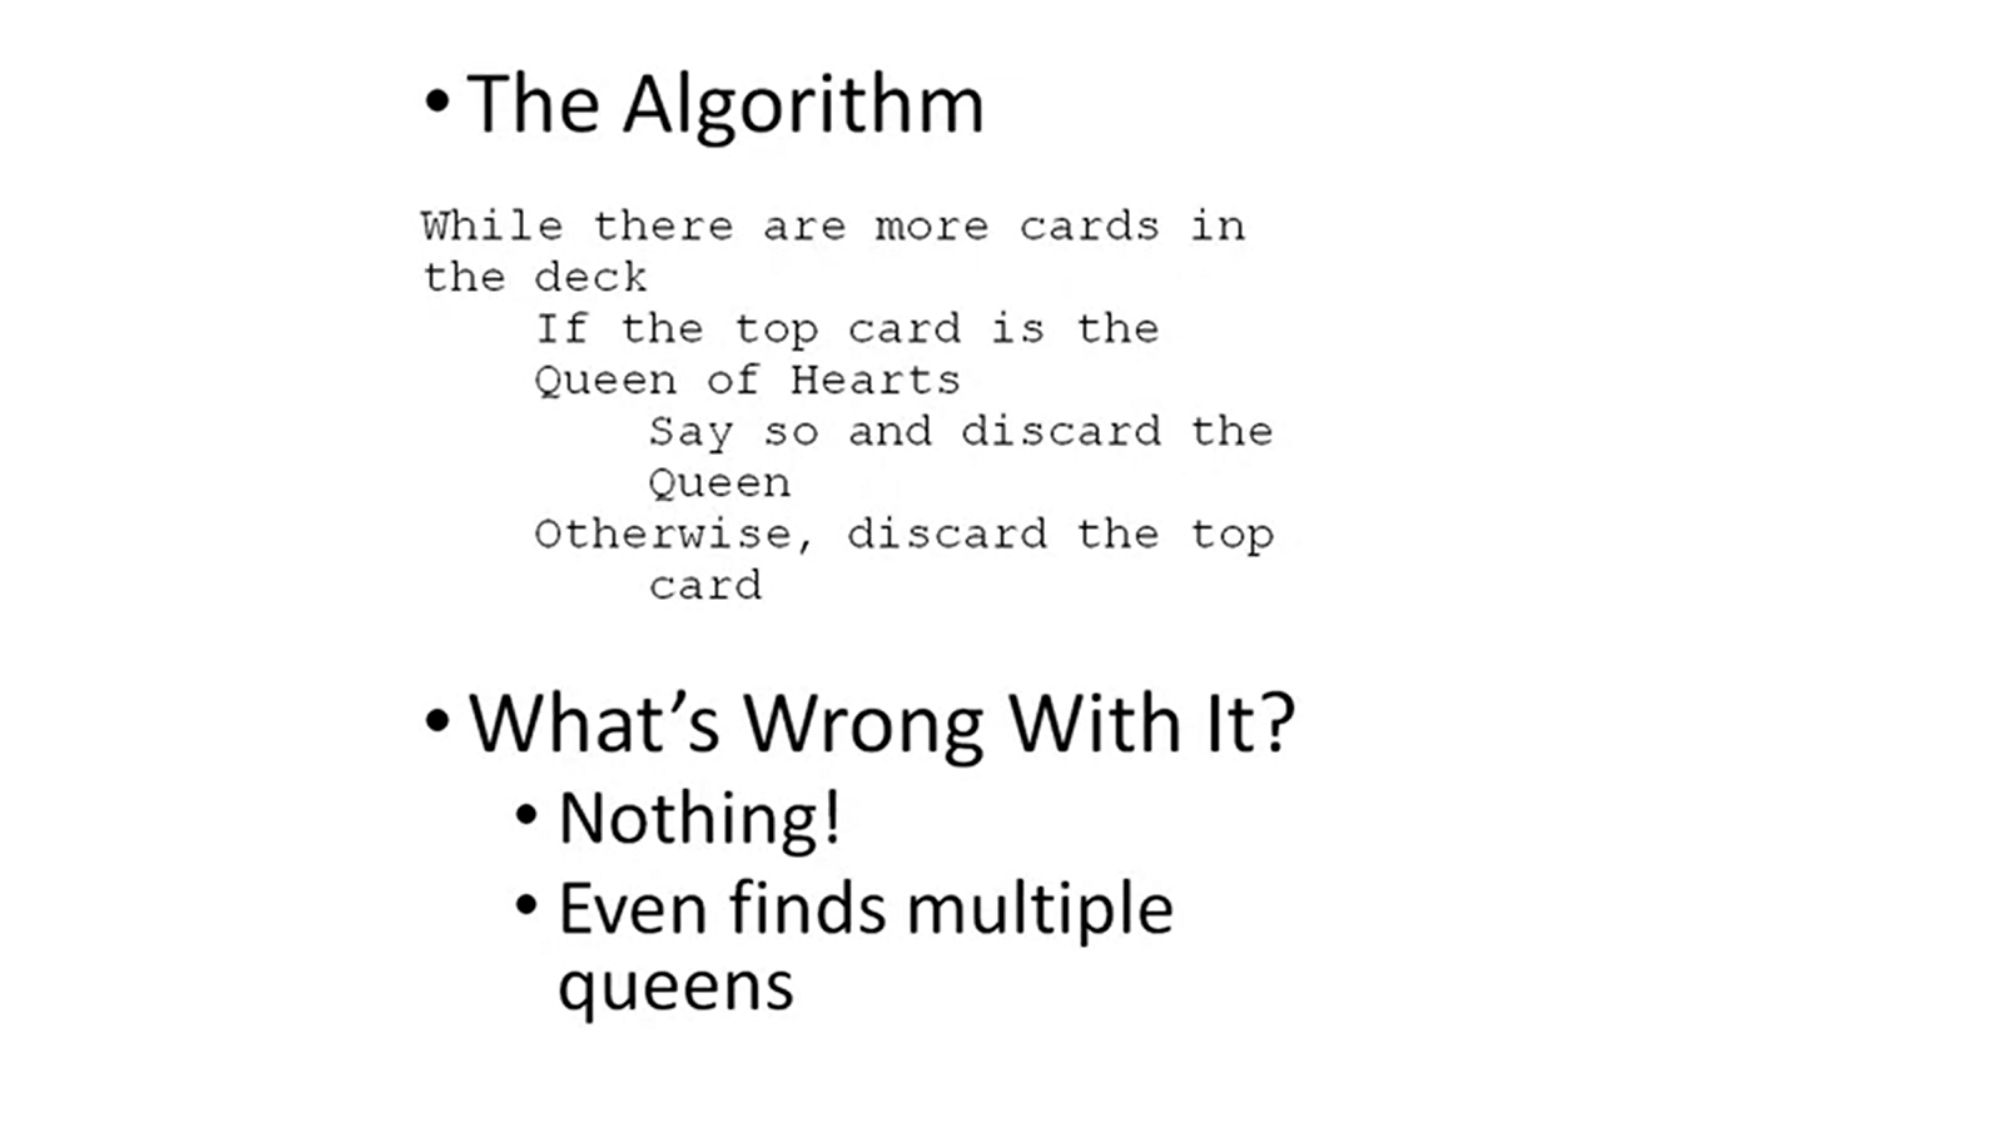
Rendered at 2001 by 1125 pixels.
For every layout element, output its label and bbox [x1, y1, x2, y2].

picture [395, 0, 1398, 1067]
